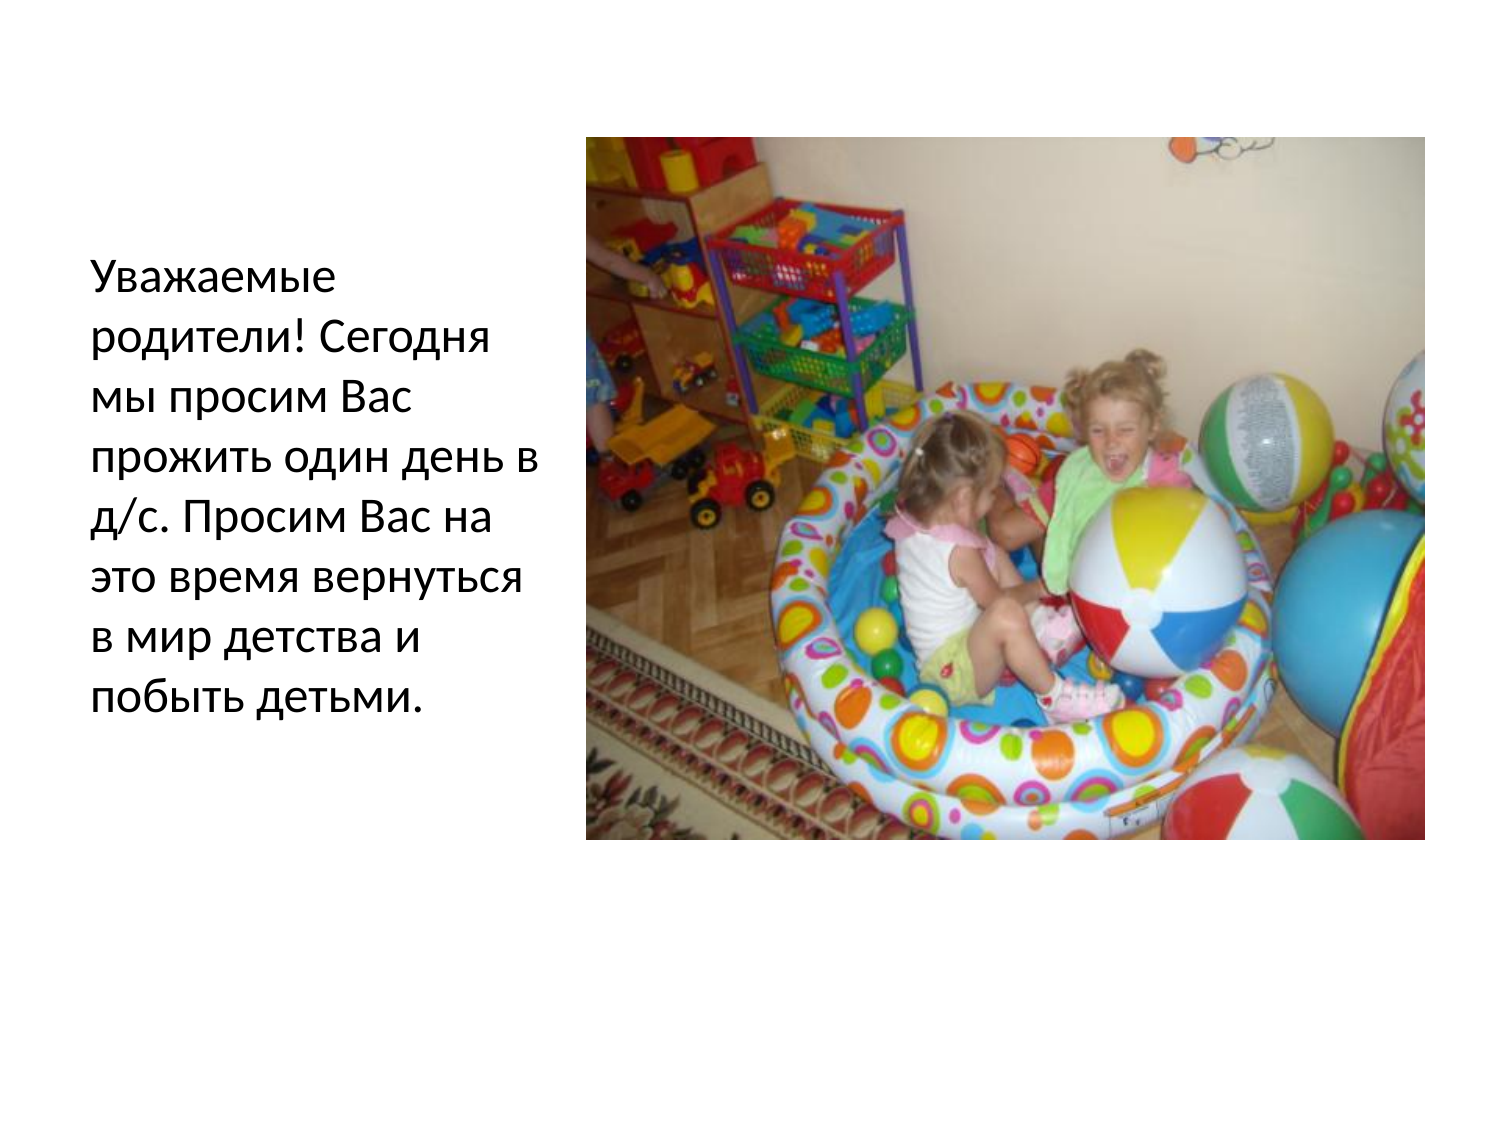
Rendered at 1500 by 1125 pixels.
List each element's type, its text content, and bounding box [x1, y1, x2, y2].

list Уважаемые родители! Сегодня мы просим Вас прожить один день в д/с. Просим Вас на это время вернуться в мир детства и побыть детьми. [75, 235, 569, 1005]
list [586, 136, 1426, 840]
